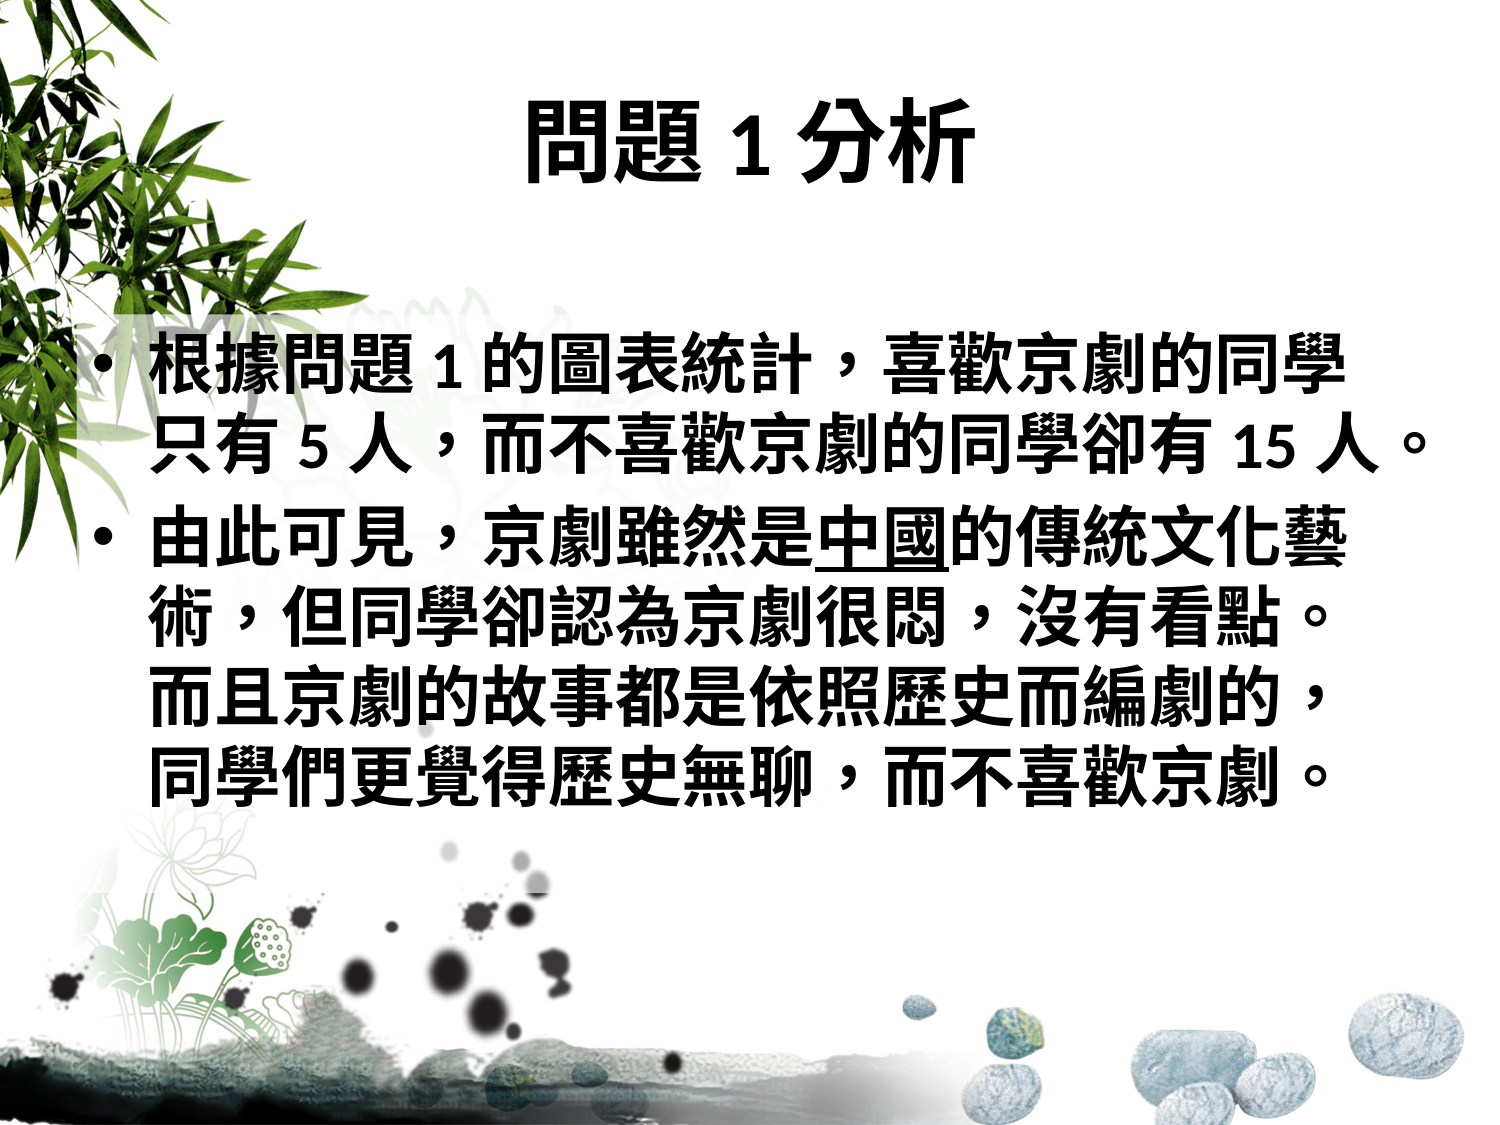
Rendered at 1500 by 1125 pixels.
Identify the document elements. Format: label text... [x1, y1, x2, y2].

picture [0, 0, 1500, 1125]
title 問題1分析 [75, 45, 1425, 233]
list 根據問題1的圖表統計，喜歡京劇的同學只有5人，而不喜歡京劇的同學卻有15人。 由此可見，京劇雖然是中國的傳統文化藝術，但同學卻認為京劇很悶，沒有看點。而且京劇的故事都是依照歷史而編劇的，同學們更覺得歷史無聊，而不喜歡京劇。 [76, 314, 1427, 894]
